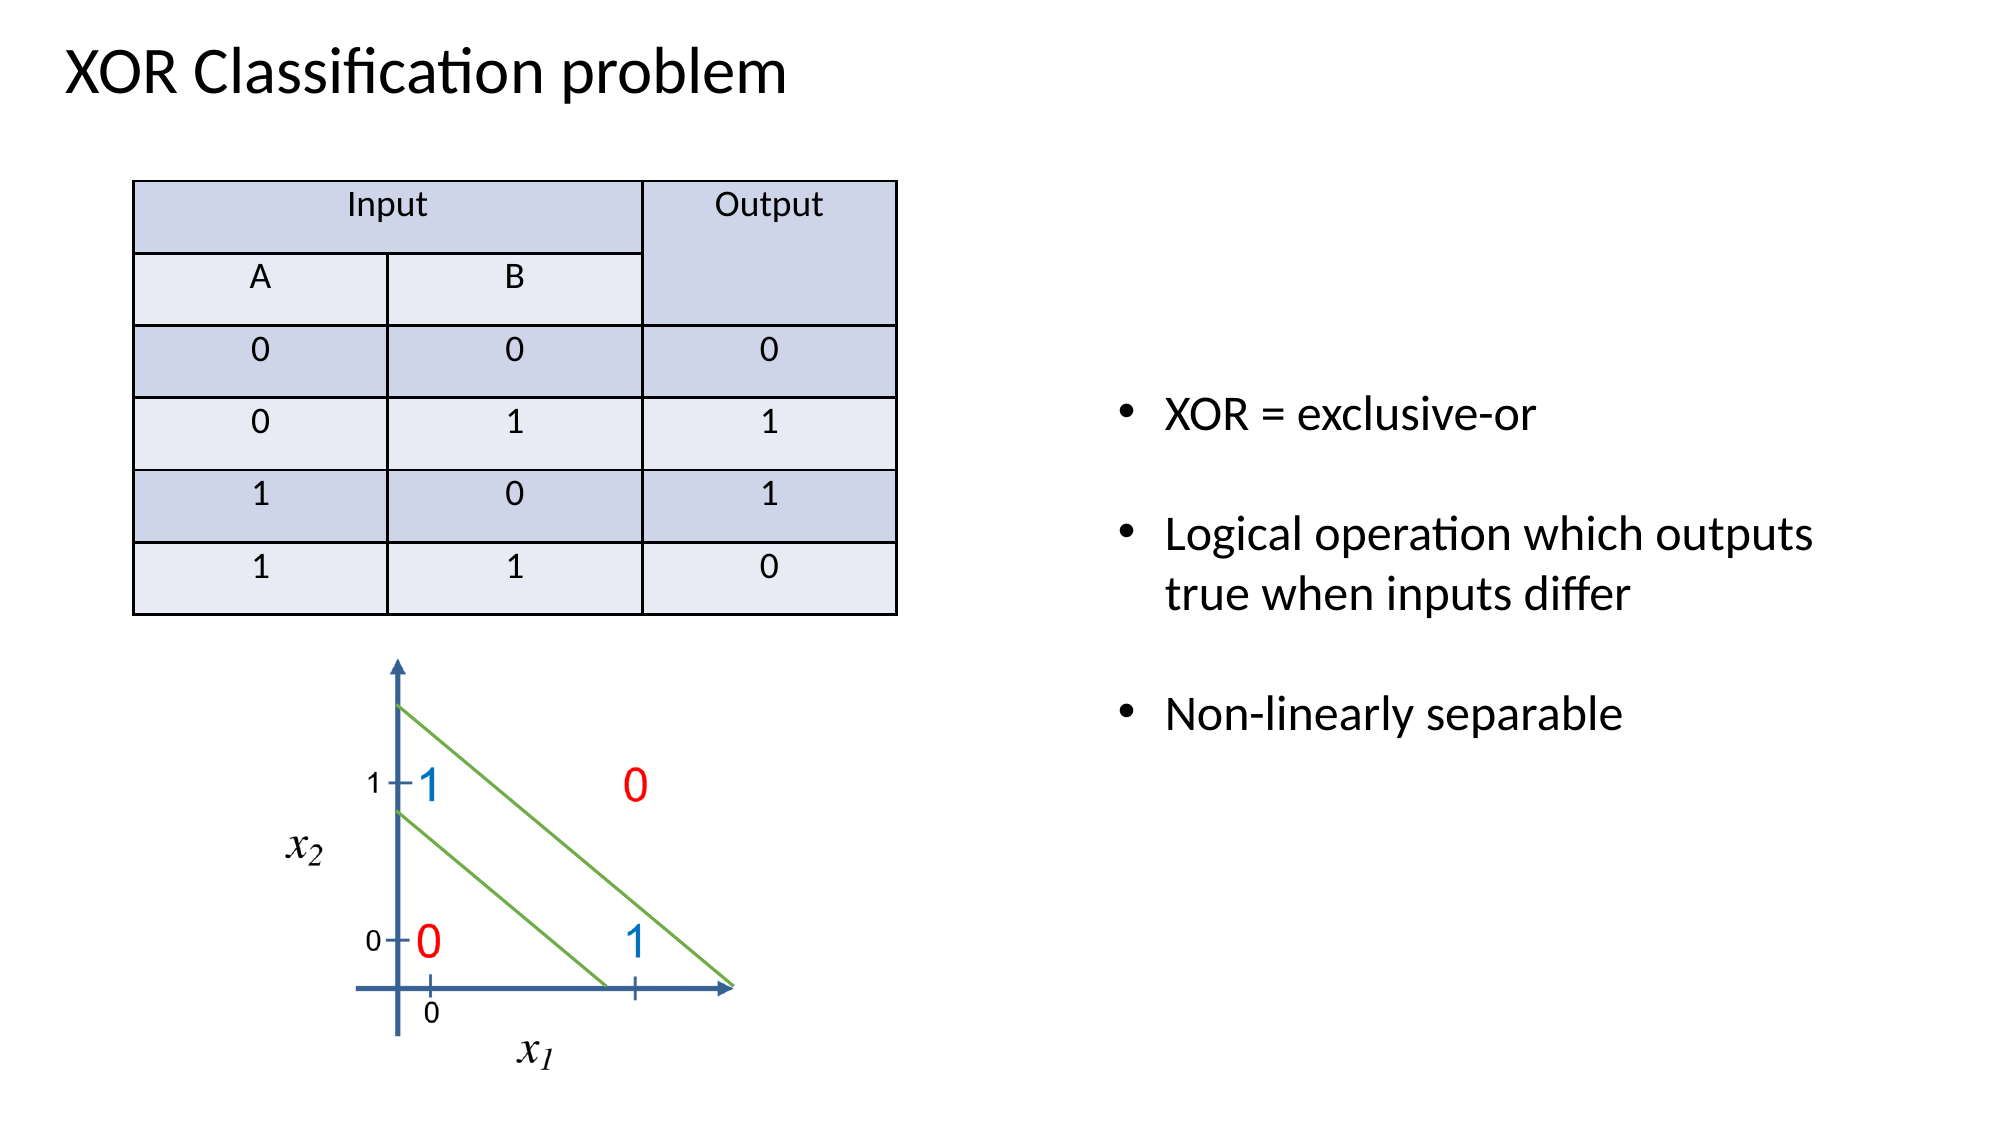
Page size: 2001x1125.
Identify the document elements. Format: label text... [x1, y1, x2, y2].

table_cell 1 [135, 471, 386, 541]
table_cell 1 [389, 544, 641, 613]
table_cell A [135, 255, 386, 324]
text_box XOR Classification problem [50, 19, 805, 114]
text_box XOR = exclusive-or Logical operation which outputs true when inputs differ Non-linearly separable [1103, 373, 1898, 748]
table_cell 1 [644, 471, 895, 541]
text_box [256, 640, 749, 1106]
table_cell 1 [135, 544, 386, 613]
table_cell 0 [135, 327, 386, 396]
table_cell B [389, 255, 641, 324]
table_cell 0 [135, 399, 386, 469]
table_cell 0 [644, 544, 895, 613]
table_cell 0 [644, 327, 895, 396]
table_cell 1 [389, 399, 641, 469]
table_cell 0 [389, 471, 641, 541]
table_header Output [644, 182, 895, 324]
table_header Input [135, 182, 641, 252]
table_cell 1 [644, 399, 895, 469]
table_cell 0 [389, 327, 641, 396]
